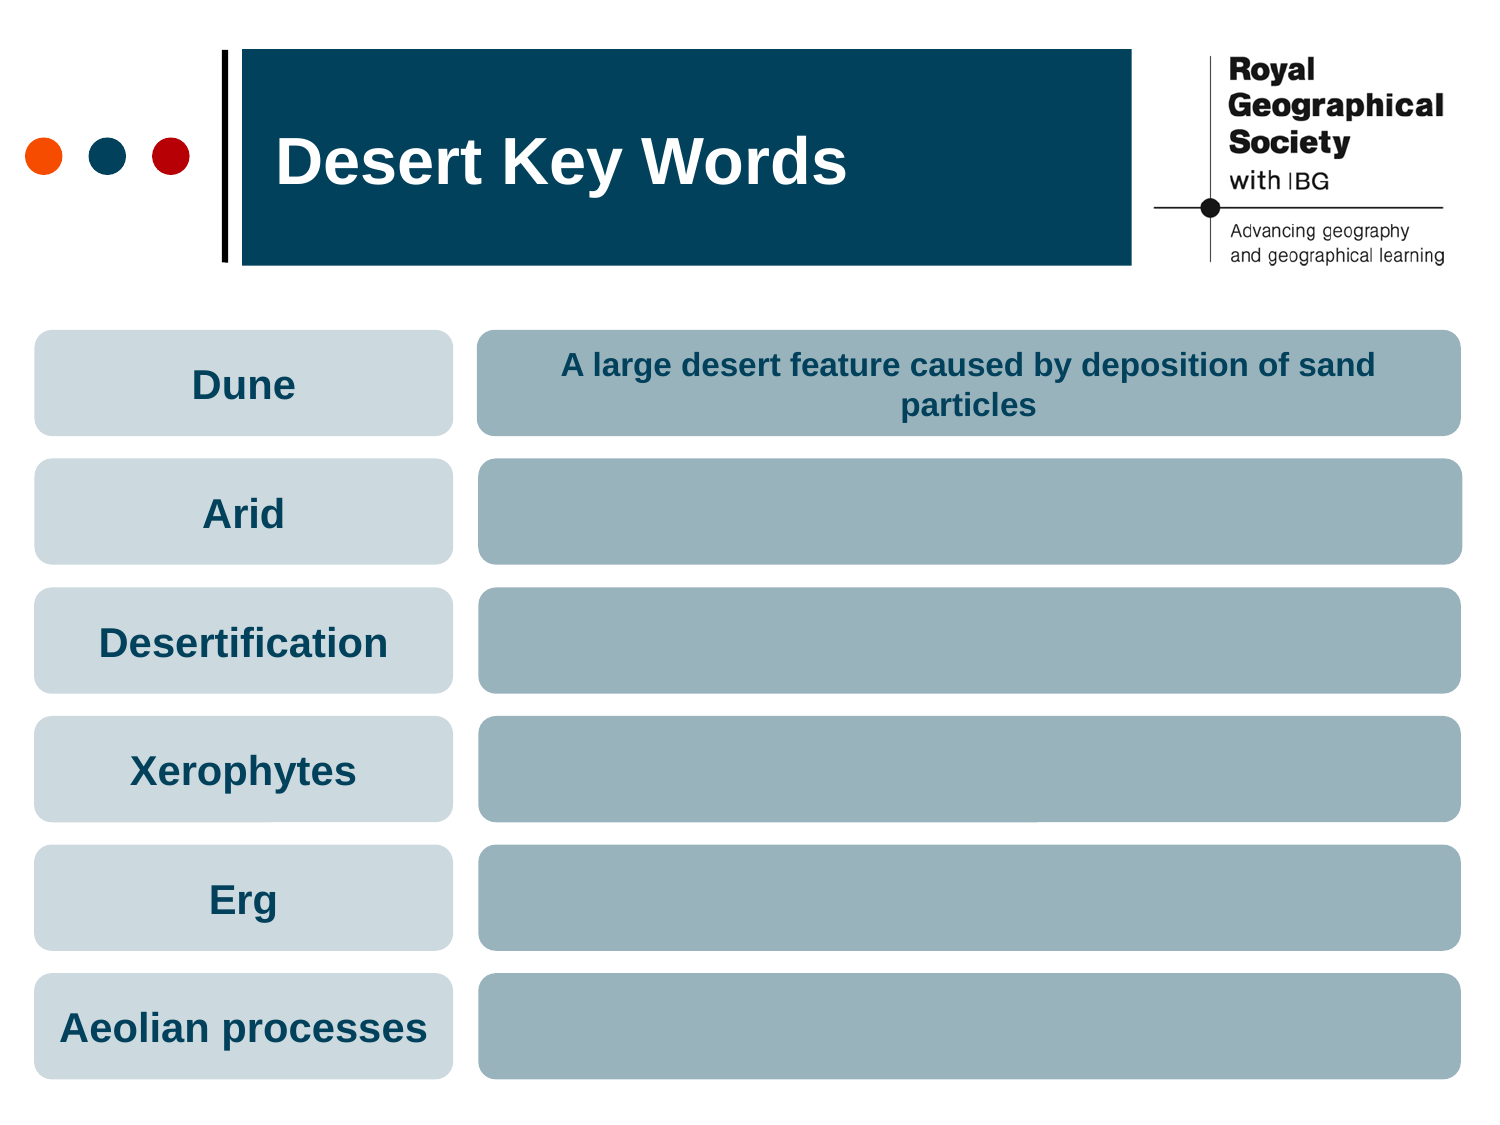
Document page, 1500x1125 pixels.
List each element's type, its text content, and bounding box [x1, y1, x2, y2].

text_box Dune [32, 327, 456, 439]
text_box [476, 456, 1465, 567]
text_box Arid [32, 456, 456, 567]
text_box A large desert feature caused by deposition of sand particles [474, 327, 1463, 439]
text_box Erg [31, 842, 456, 953]
text_box [476, 585, 1464, 696]
text_box [476, 971, 1464, 1082]
picture [1151, 51, 1451, 268]
title Desert Key Words [242, 49, 1132, 266]
text_box [476, 842, 1464, 953]
text_box Desertification [31, 585, 456, 696]
text_box Aeolian processes [31, 971, 456, 1082]
text_box Xerophytes [31, 713, 456, 825]
text_box [476, 713, 1464, 825]
